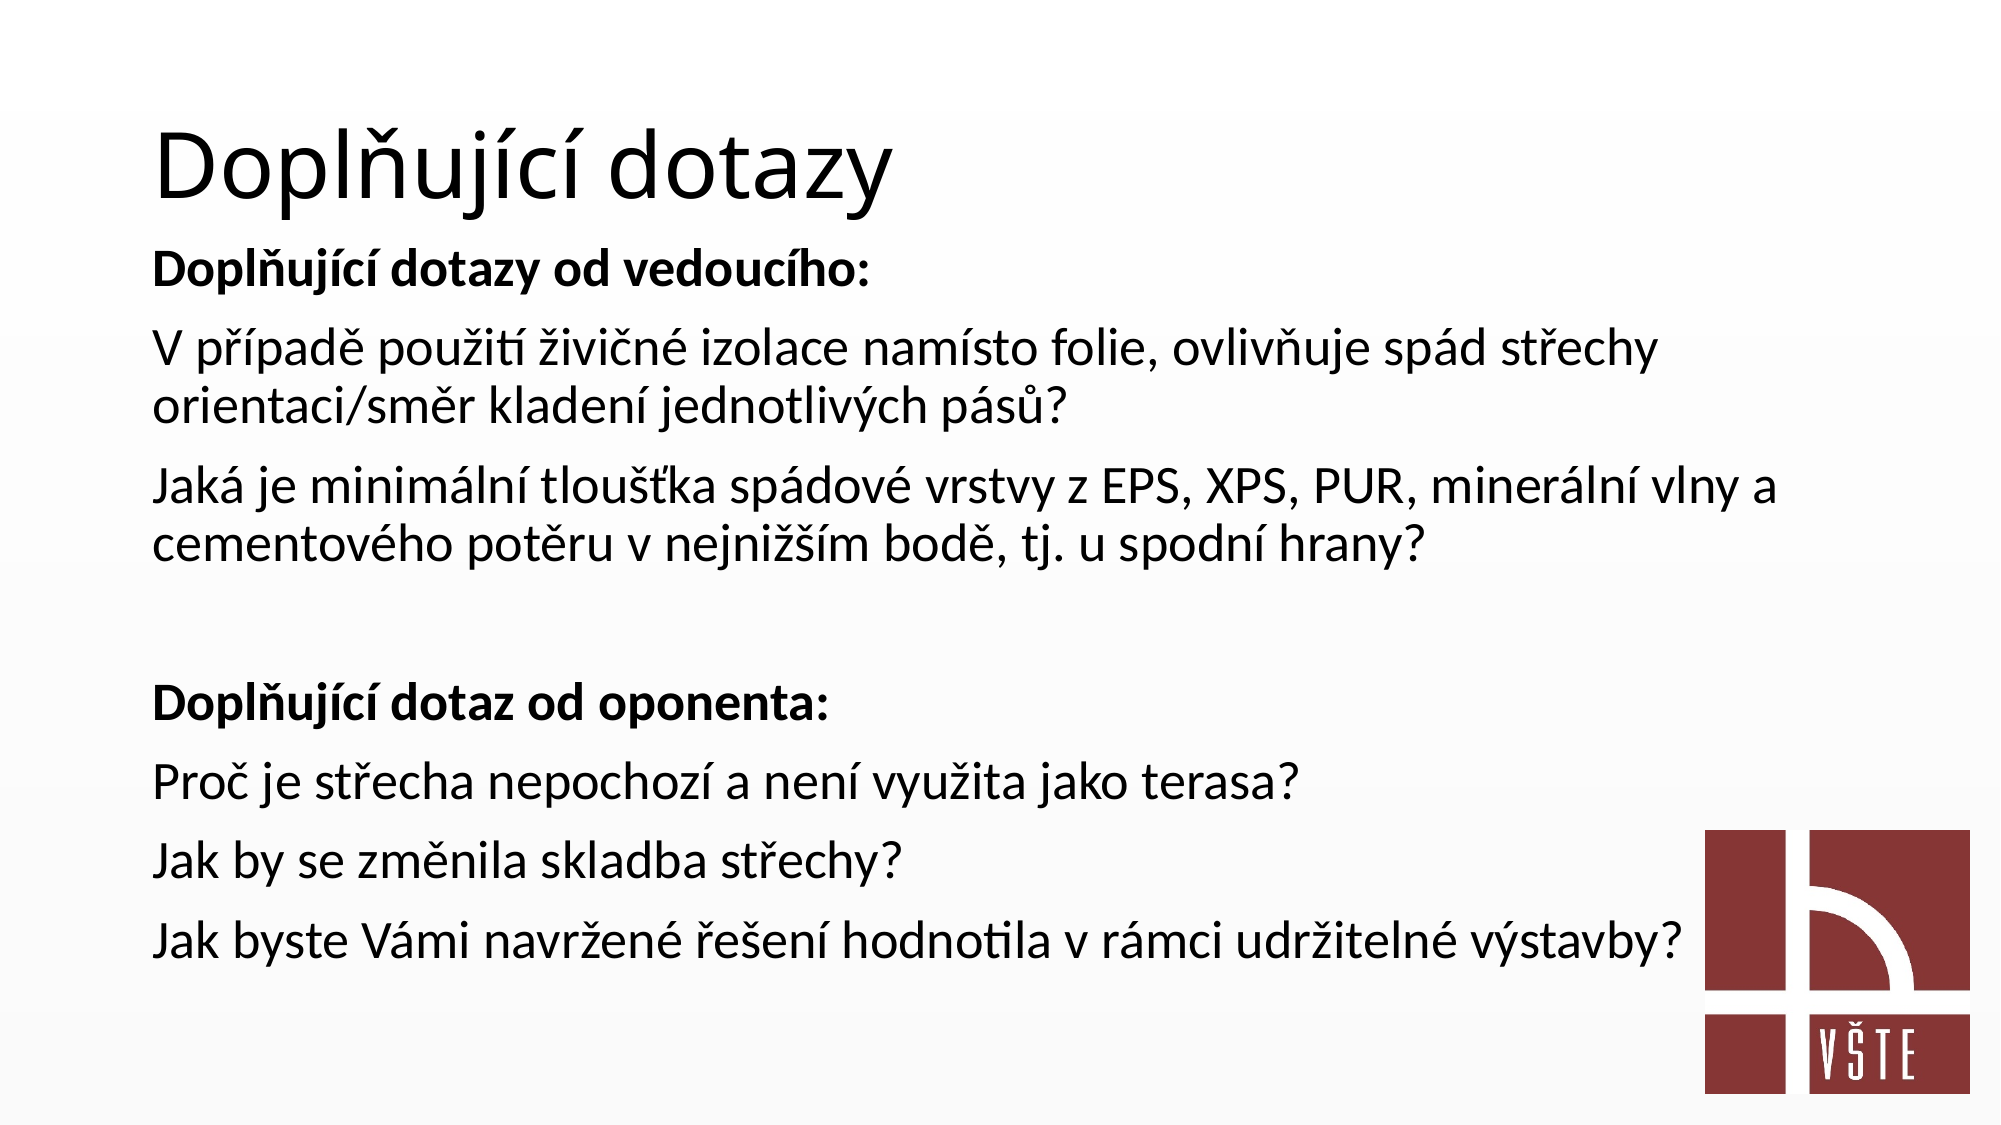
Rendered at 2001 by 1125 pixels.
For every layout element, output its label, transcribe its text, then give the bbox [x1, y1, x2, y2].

list Doplňující dotazy od vedoucího: V případě použití živičné izolace namísto folie, ovlivňuje spád střechy orientaci/směr kladení jednotlivých pásů? Jaká je minimální tloušťka spádové vrstvy z EPS, XPS, PUR, minerální vlny a cementového potěru v nejnižším bodě, tj. u spodní hrany? Doplňující dotaz od oponenta: Proč je střecha nepochozí a není využita jako terasa? Jak by se změnila skladba střechy? Jak byste Vámi navržené řešení hodnotila v rámci udržitelné výstavby? [137, 231, 1863, 831]
picture [1705, 830, 1970, 1094]
title Doplňující dotazy [137, 59, 1863, 231]
